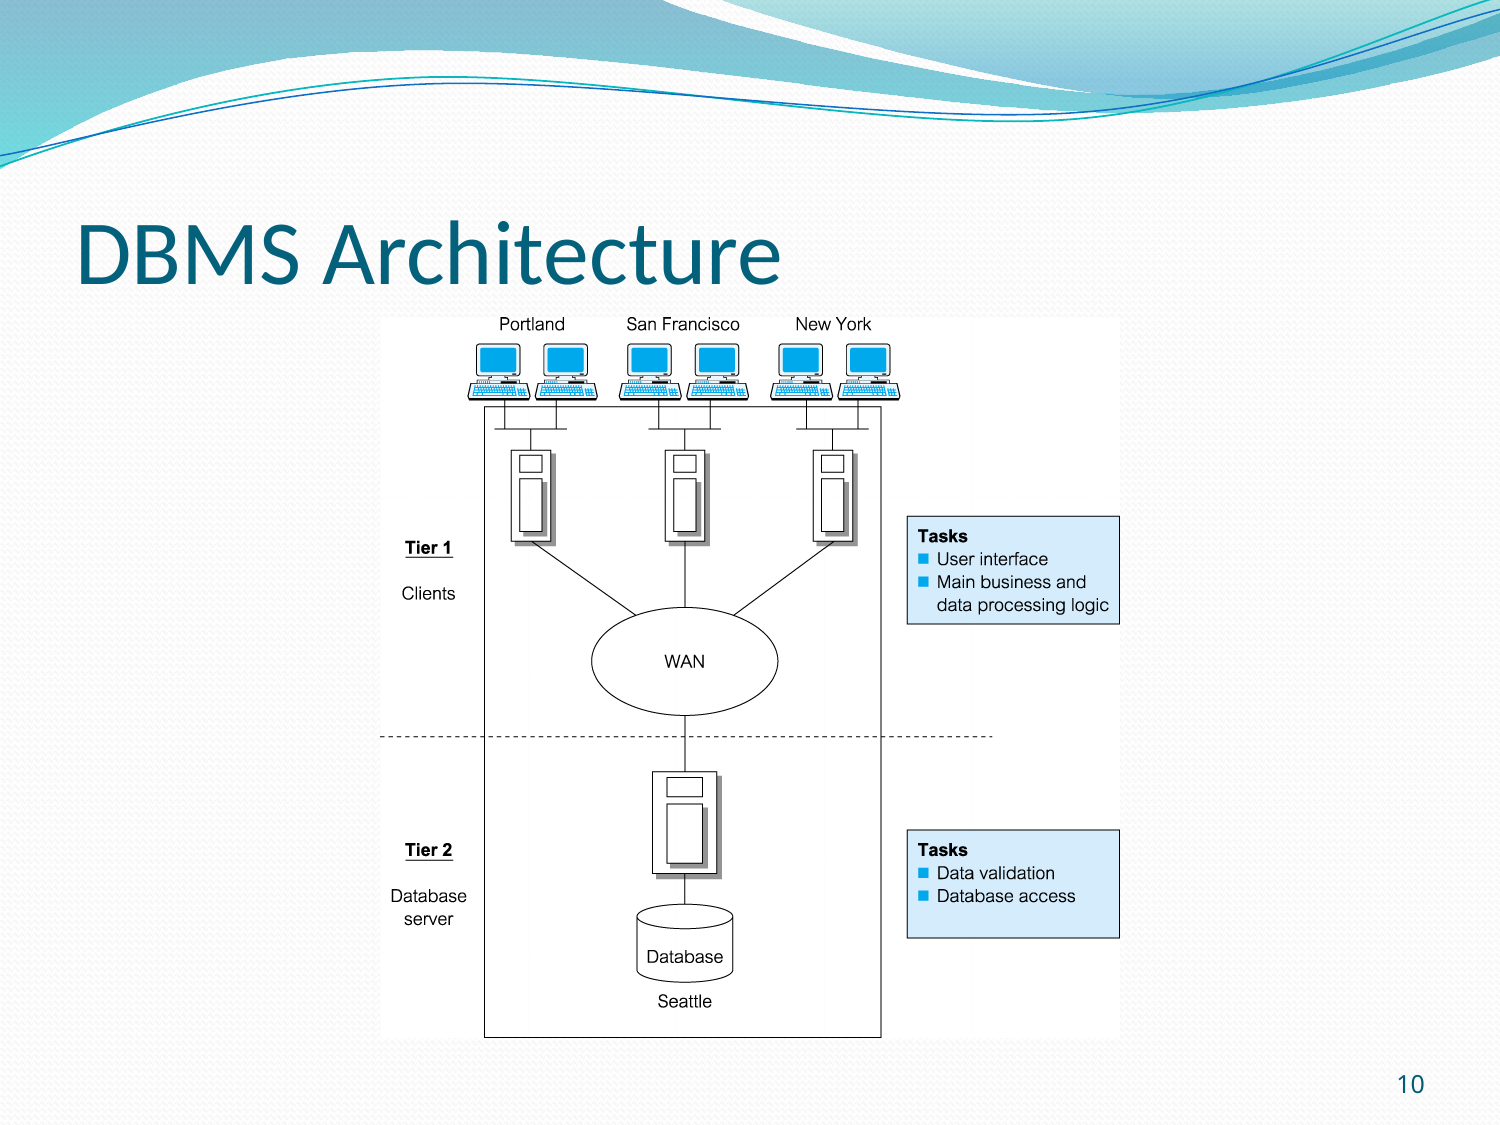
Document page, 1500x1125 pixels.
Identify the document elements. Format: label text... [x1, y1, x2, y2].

slide_number 10 [1299, 1042, 1425, 1103]
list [380, 317, 1120, 1038]
title DBMS Architecture [74, 115, 1426, 304]
